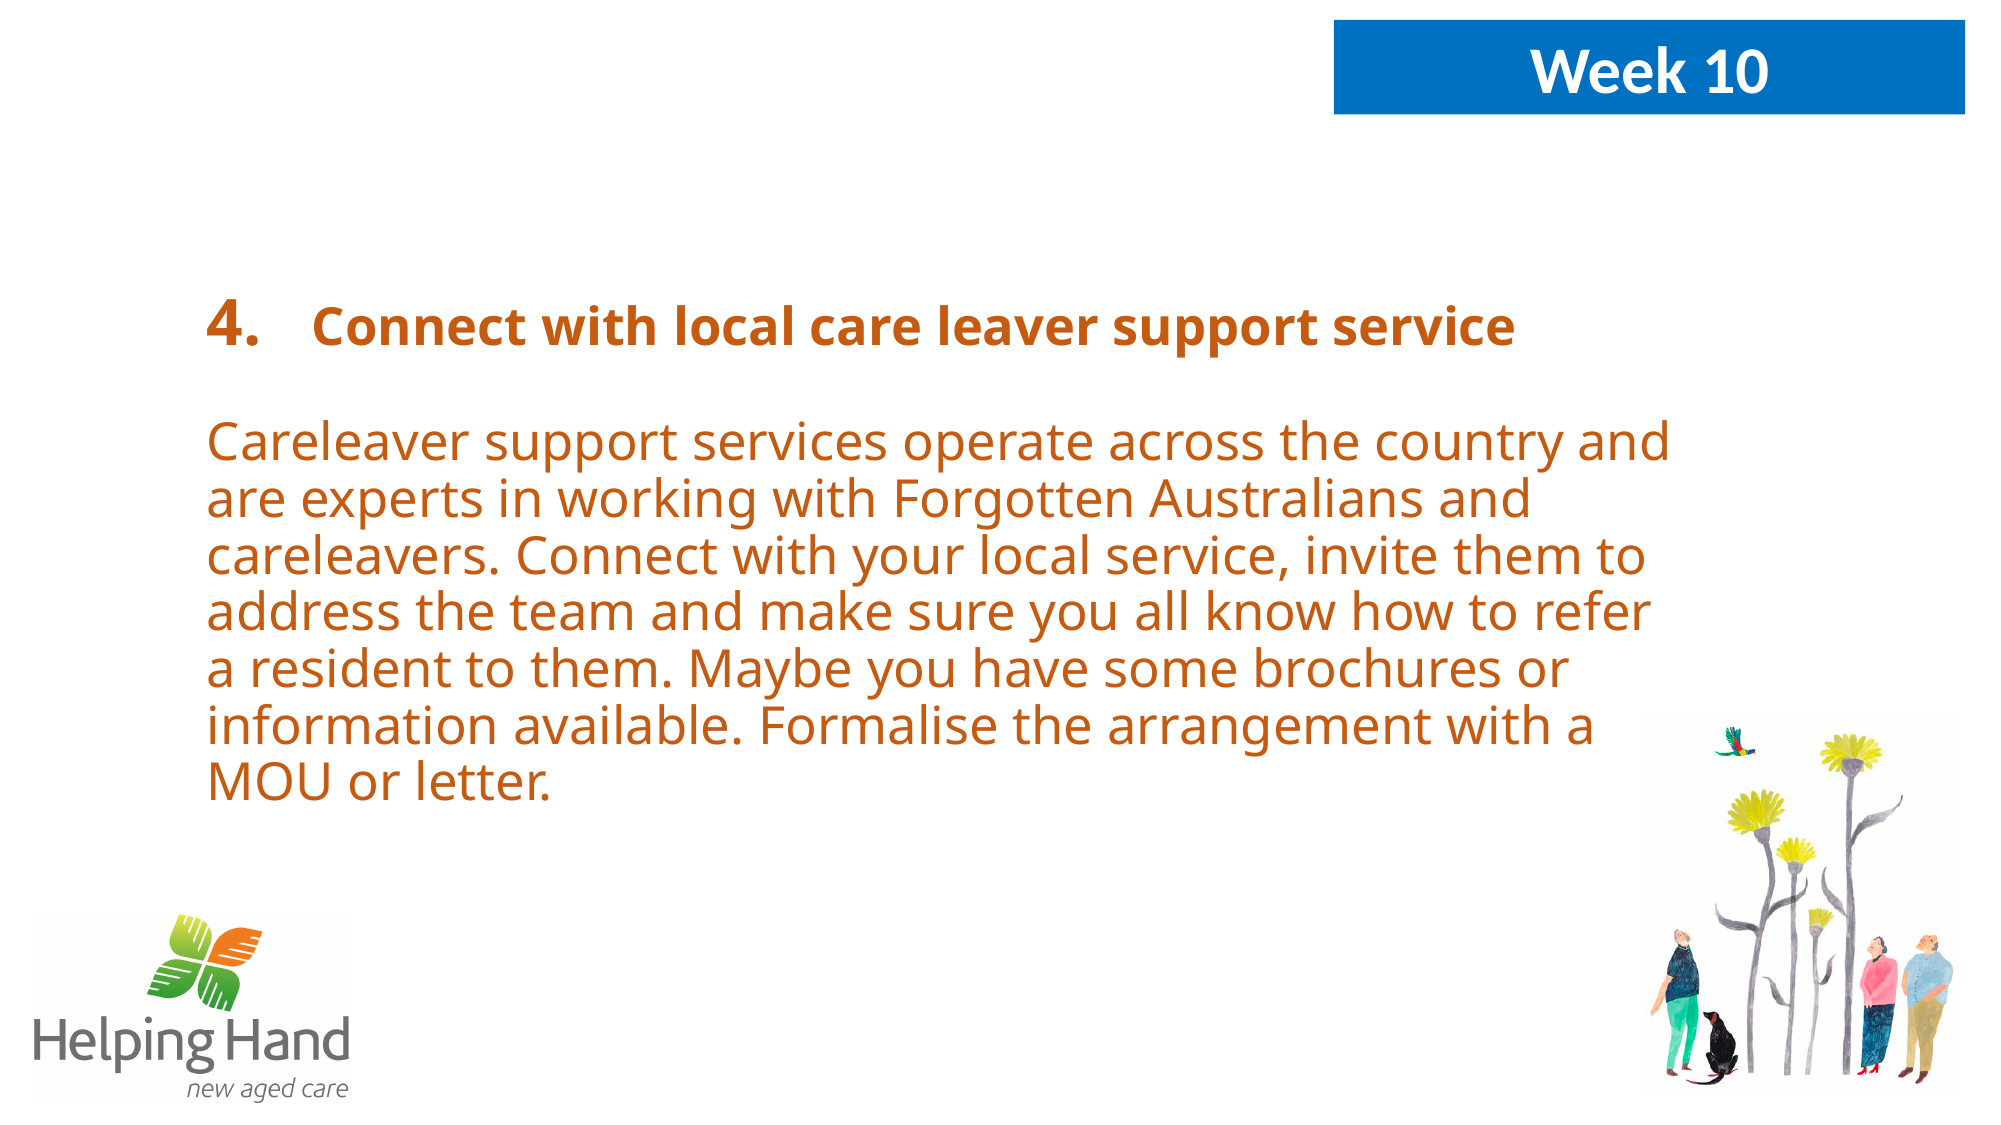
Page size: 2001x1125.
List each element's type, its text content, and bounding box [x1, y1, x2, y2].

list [1638, 713, 1966, 1099]
picture [34, 914, 349, 1103]
title 4. Connect with local care leaver support service Careleaver support services operate across the country and are experts in working with Forgotten Australians and careleavers. Connect with your local service, invite them to address the team and make sure you all know how to refer a resident to them. Maybe you have some brochures or information available. Formalise the arrangement with a MOU or letter. [191, 278, 1703, 1039]
slide_number 9 [1412, 1042, 1863, 1103]
text_box Week 10 [1333, 19, 1966, 115]
